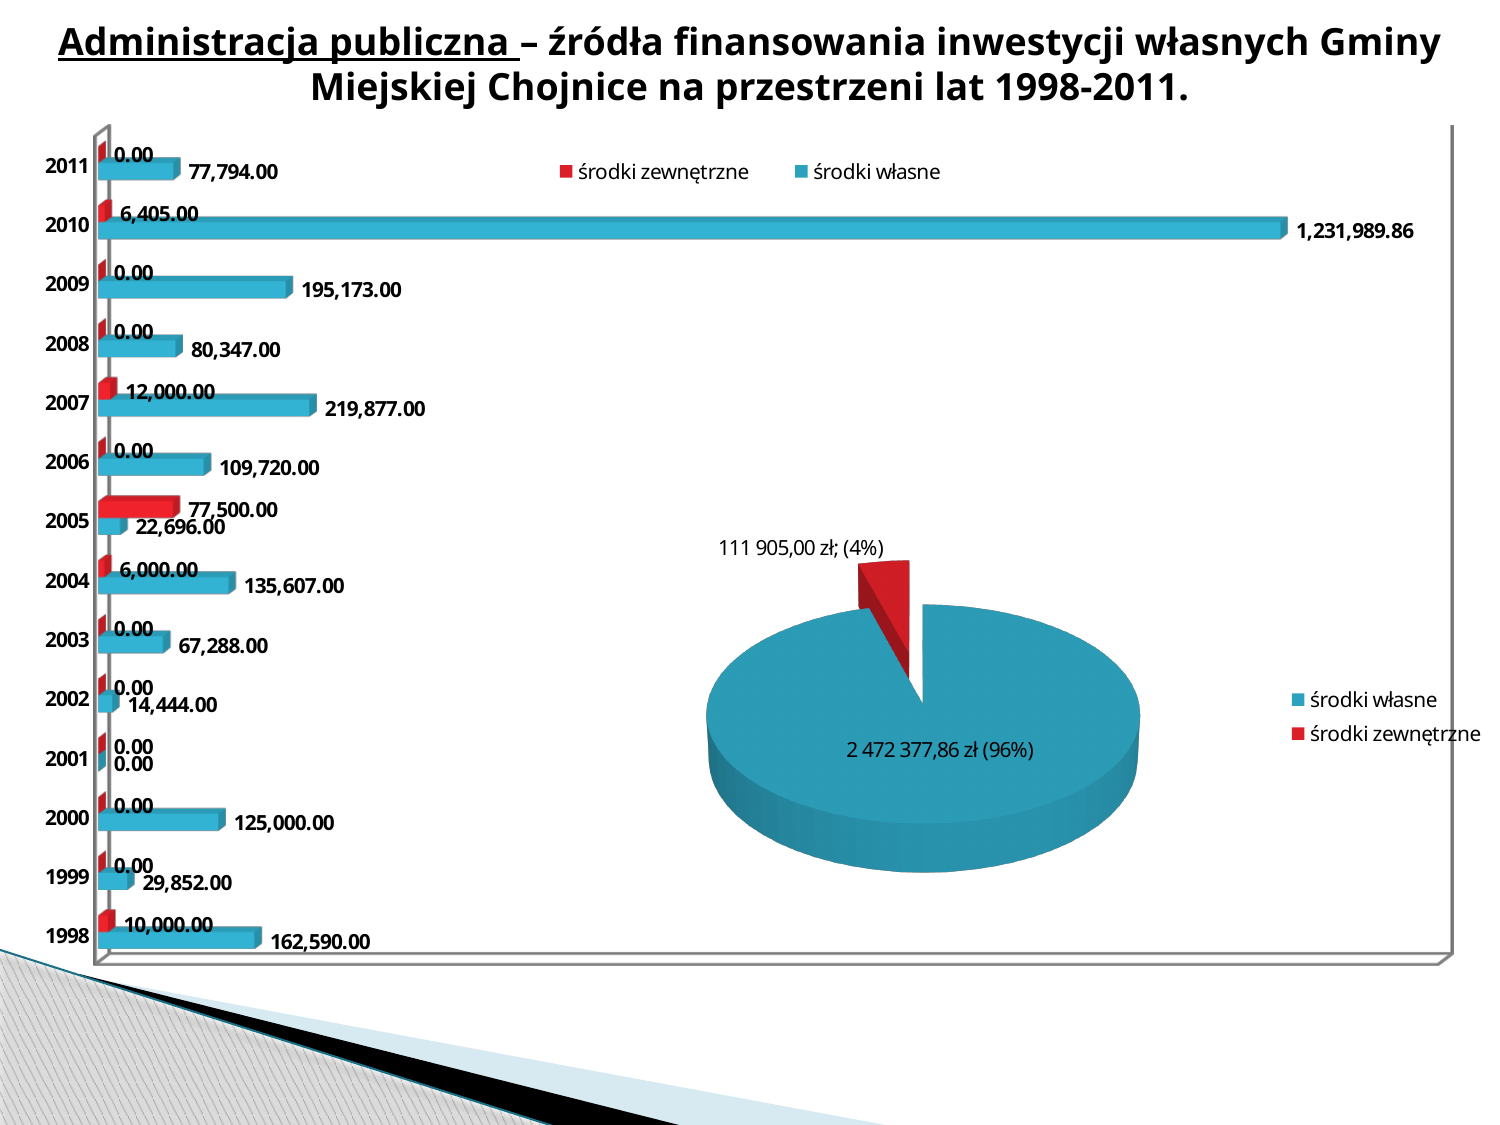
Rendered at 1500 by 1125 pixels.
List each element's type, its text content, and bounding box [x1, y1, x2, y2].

table_cell [138, 996, 542, 1125]
title Administracja publiczna – źródła finansowania inwestycji własnych Gminy Miejskiej Chojnice na przestrzeni lat 1998-2011. [0, 0, 1500, 54]
chart [0, 54, 1500, 1013]
